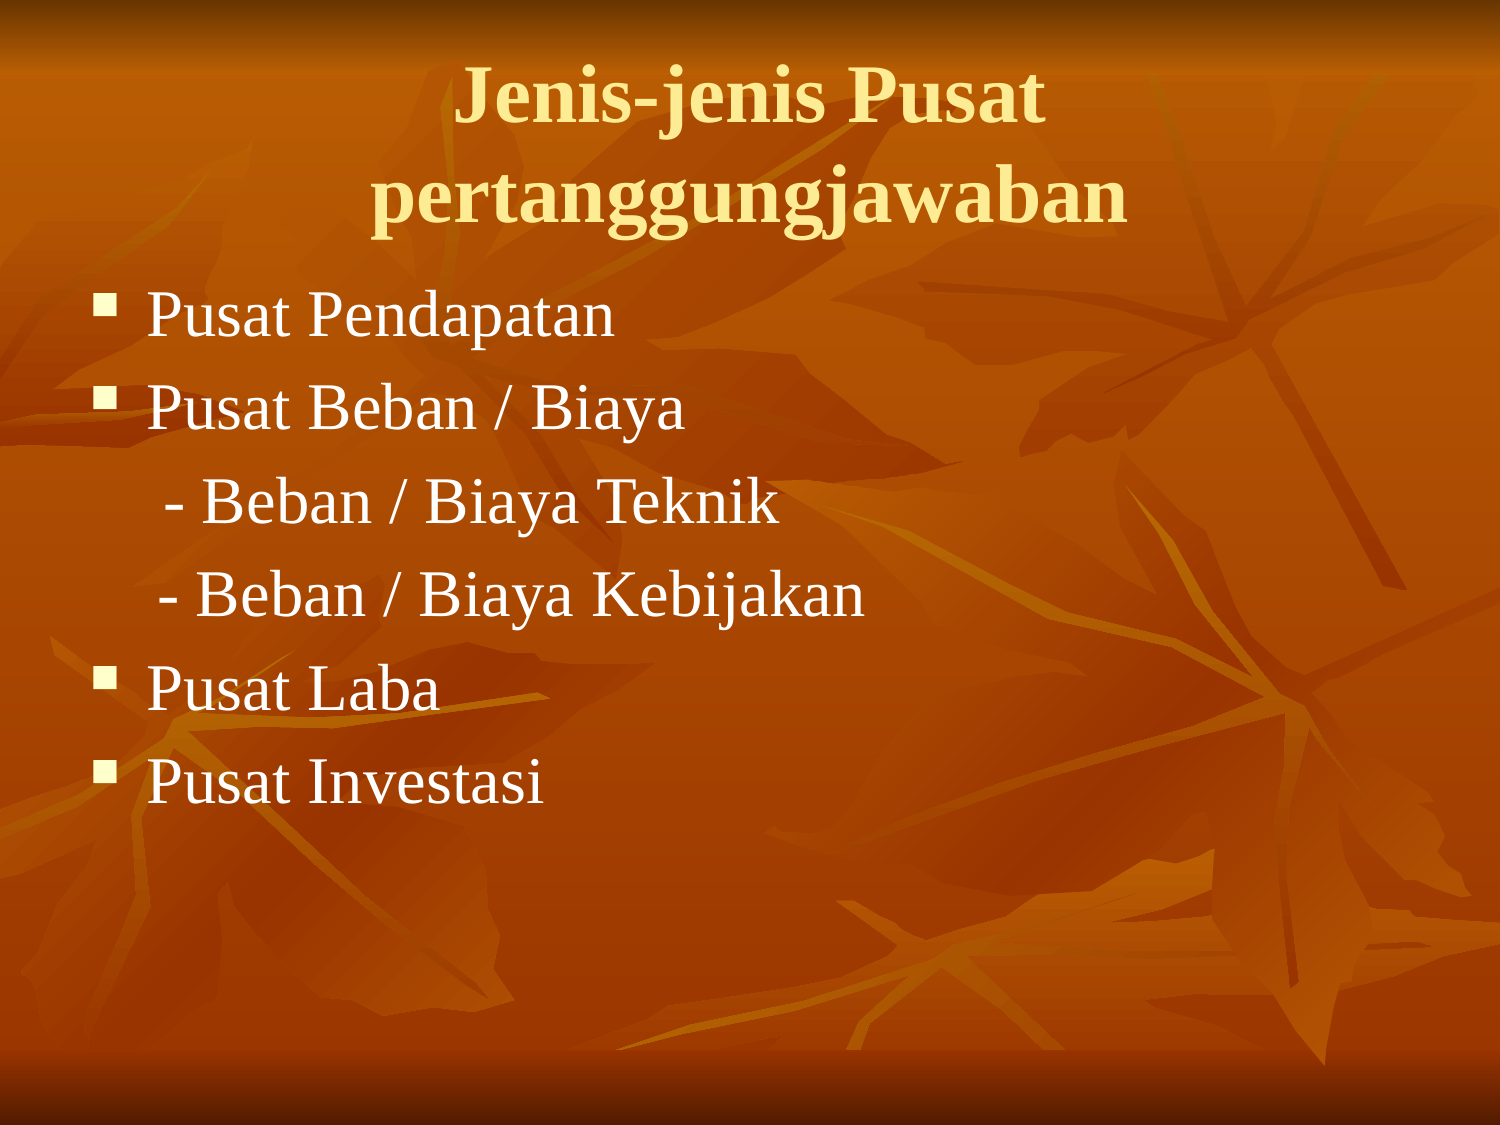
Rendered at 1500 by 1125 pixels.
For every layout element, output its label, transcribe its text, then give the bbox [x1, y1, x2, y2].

list Pusat Pendapatan Pusat Beban / Biaya - Beban / Biaya Teknik - Beban / Biaya Kebijakan Pusat Laba Pusat Investasi [74, 262, 1426, 1006]
title Jenis-jenis Pusat pertanggungjawaban [74, 45, 1426, 234]
